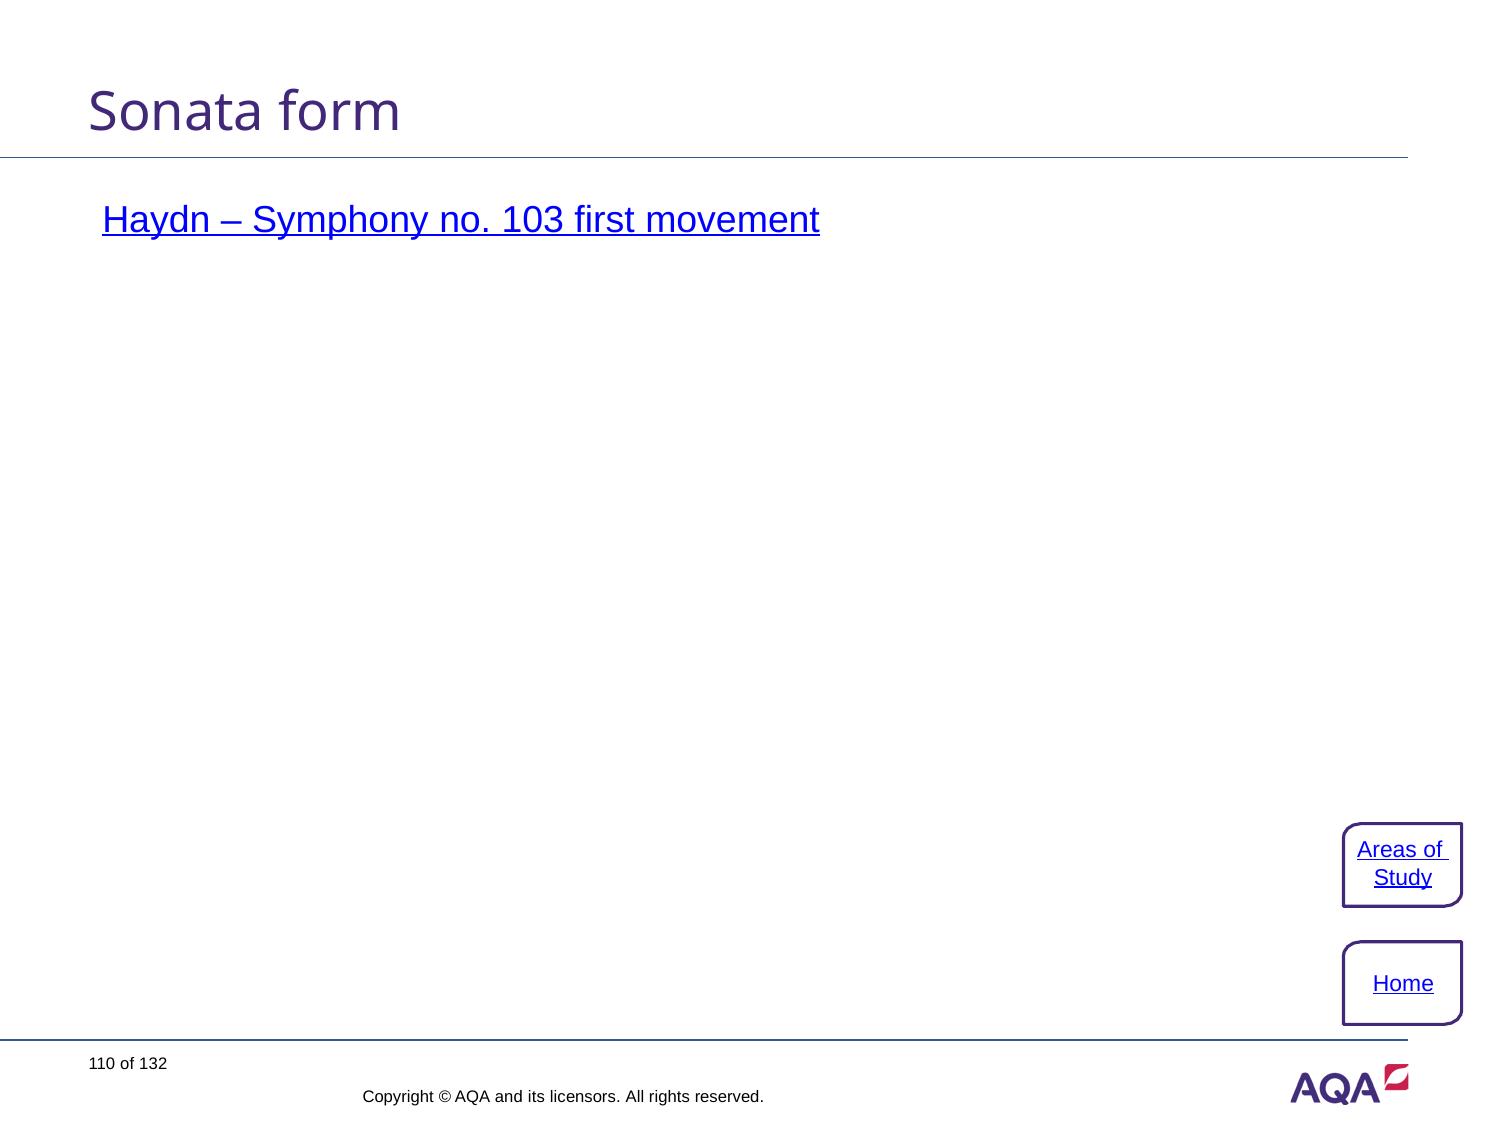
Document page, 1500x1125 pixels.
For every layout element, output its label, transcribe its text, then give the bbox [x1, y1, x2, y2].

picture [1290, 1064, 1409, 1105]
text_box Haydn – Symphony no. 103 first movement [87, 187, 1362, 293]
footer Copyright © AQA and its licensors. All rights reserved. [360, 1085, 766, 1125]
title Sonata form [86, 76, 1414, 265]
text_box [1343, 823, 1462, 907]
slide_number 110 of 132 [84, 1052, 176, 1125]
text_box Areas of Study [1351, 834, 1454, 890]
text_box Home [1370, 968, 1442, 997]
text_box [1343, 941, 1462, 1025]
